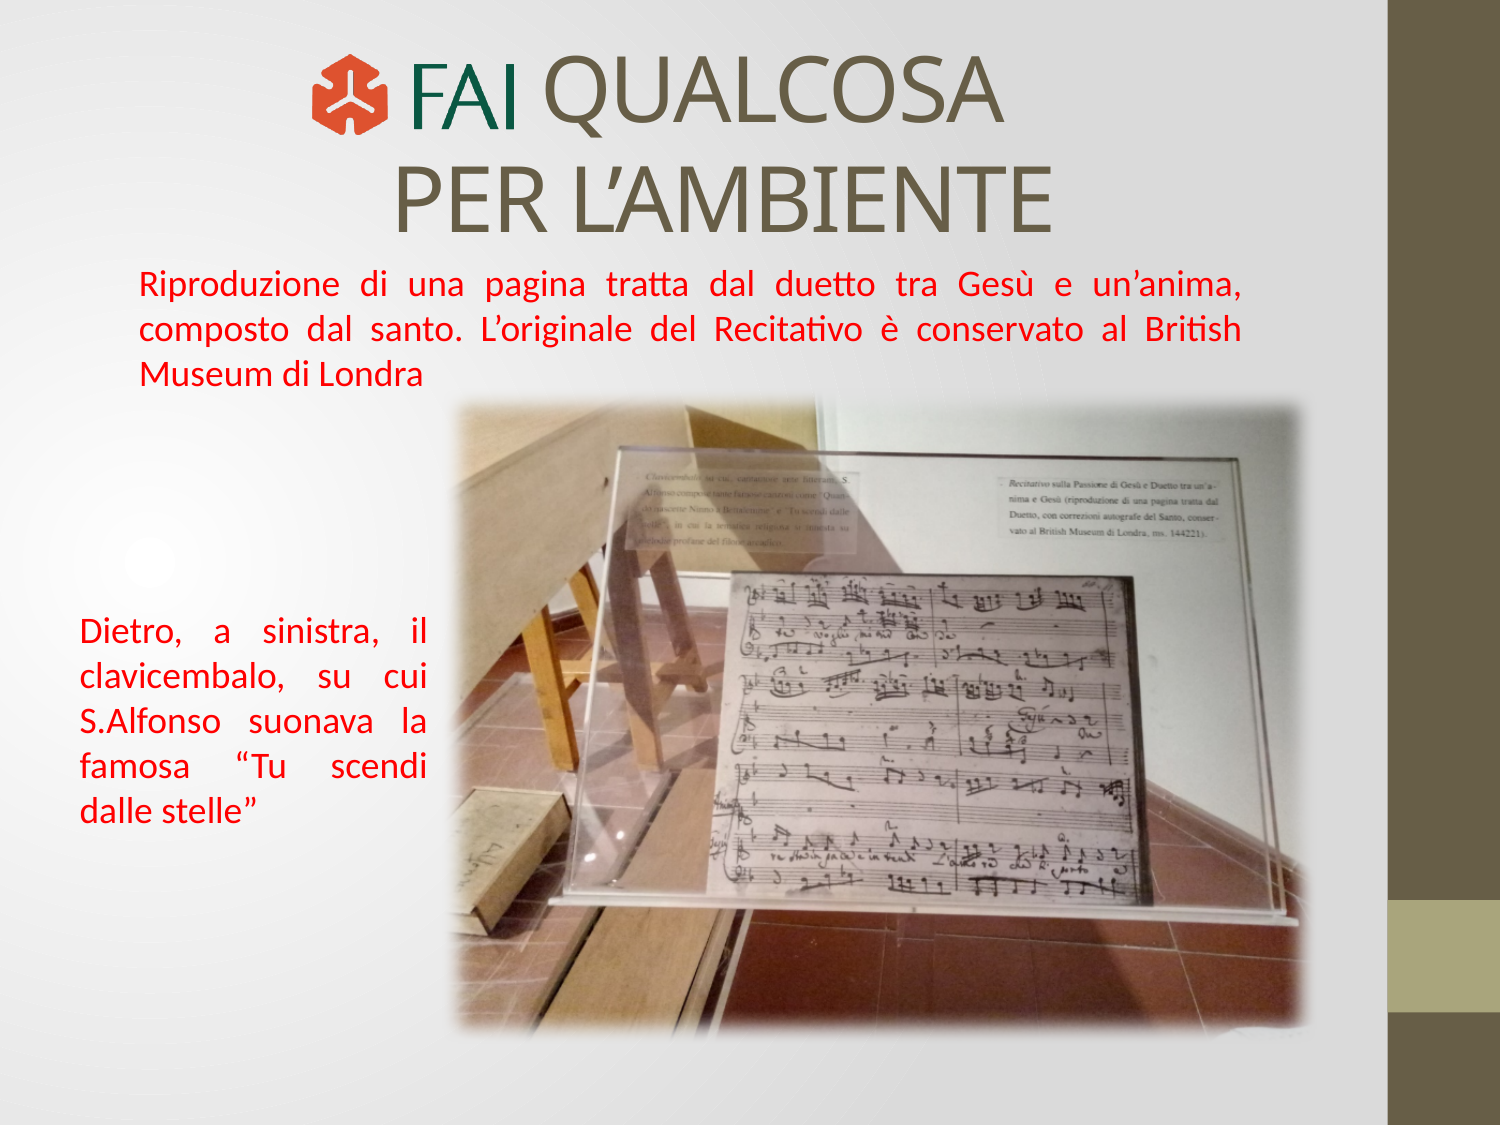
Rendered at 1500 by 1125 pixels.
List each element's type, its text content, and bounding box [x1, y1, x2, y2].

picture [442, 387, 1318, 1045]
title QUALCOSA PER L’AMBIENTE [75, 45, 1325, 233]
text_box Riproduzione di una pagina tratta dal duetto tra Gesù e un’anima, composto dal santo. L’originale del Recitativo è conservato al British Museum di Londra [123, 251, 1258, 402]
picture [312, 53, 515, 136]
text_box Dietro, a sinistra, il clavicembalo, su cui S.Alfonso suonava la famosa “Tu scendi dalle stelle” [64, 598, 439, 839]
